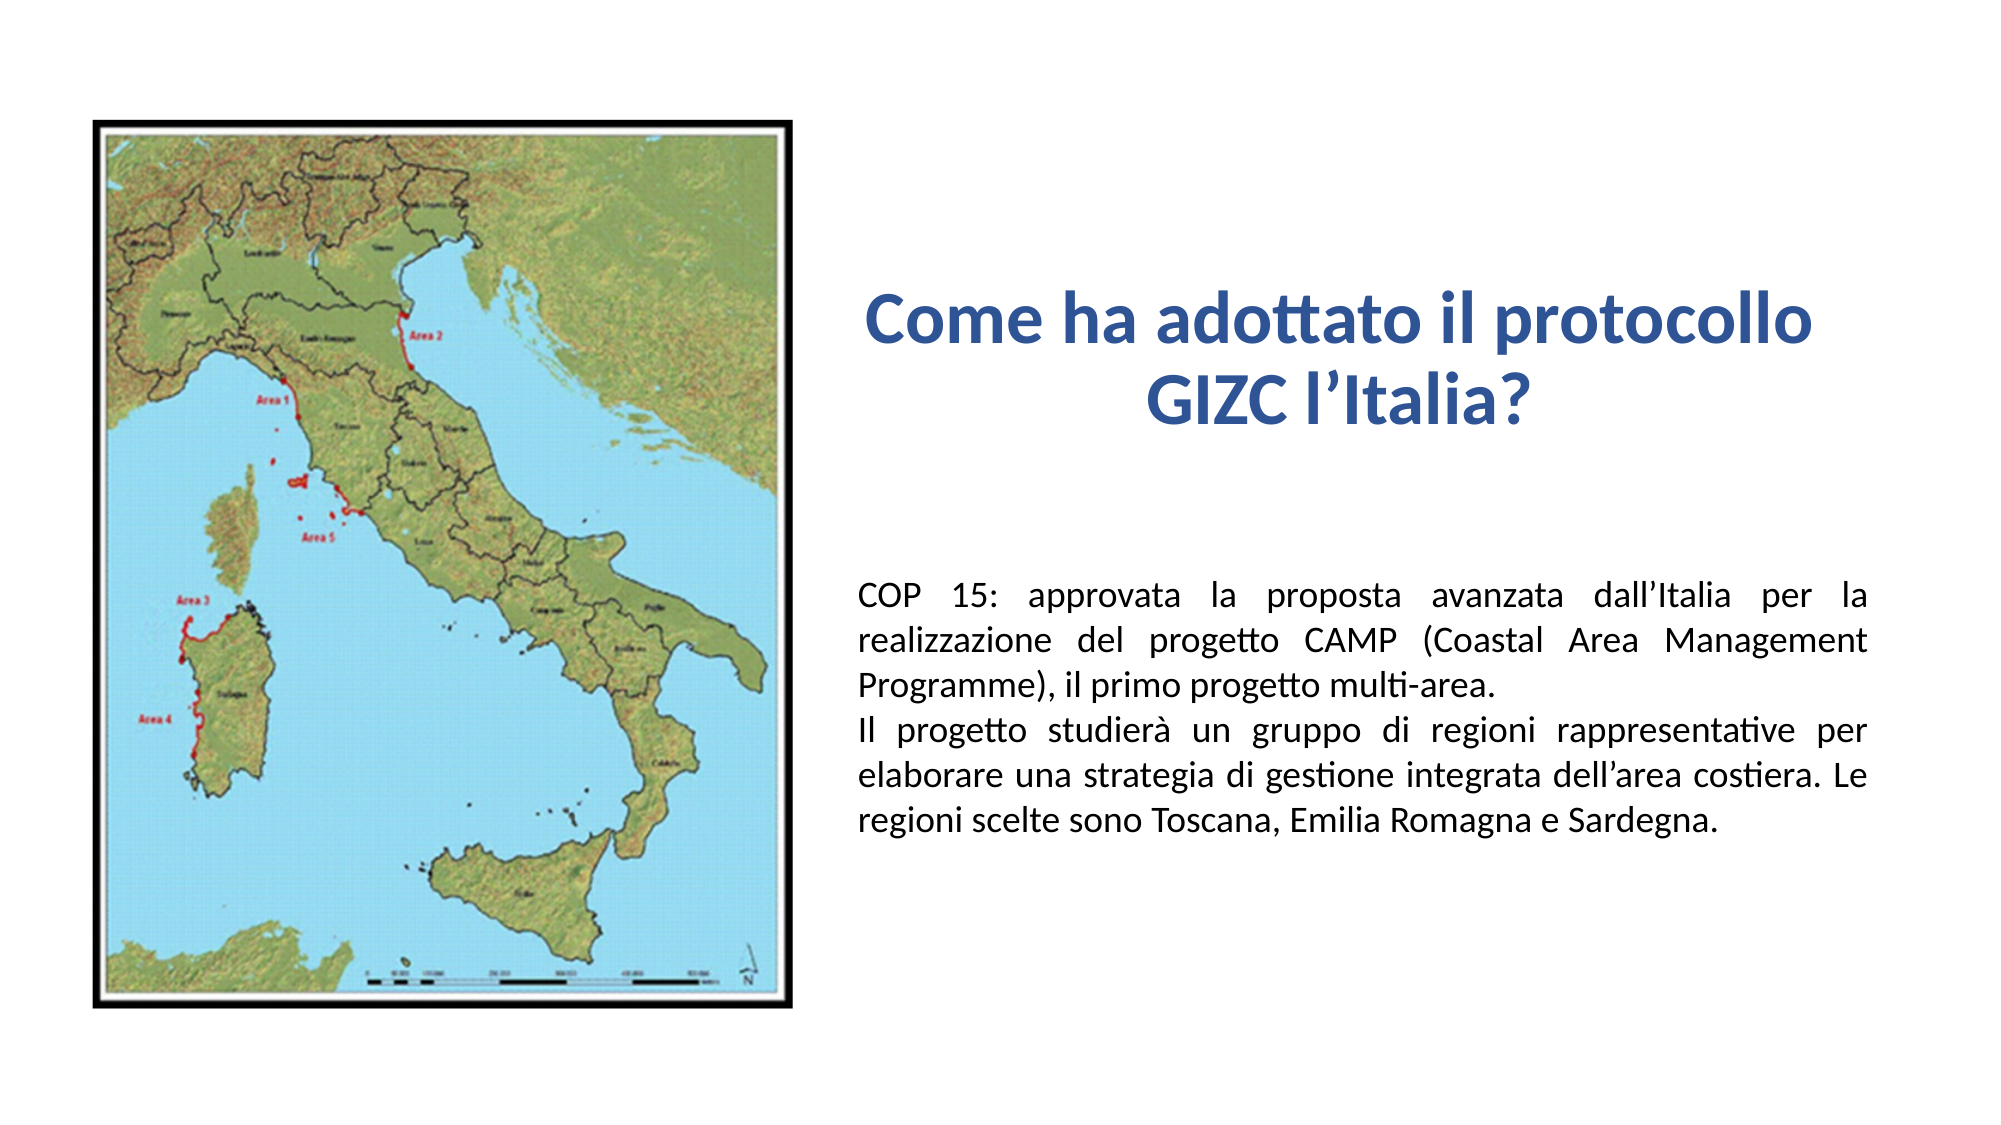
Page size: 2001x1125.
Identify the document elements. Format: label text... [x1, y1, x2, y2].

title Come ha adottato il protocollo GIZC l’Italia? [842, 250, 1837, 469]
text_box COP 15: approvata la proposta avanzata dall’Italia per la realizzazione del progetto CAMP (Coastal Area Management Programme), il primo progetto multi-area. Il progetto studierà un gruppo di regioni rappresentative per elaborare una strategia di gestione integrata dell’area costiera. Le regioni scelte sono Toscana, Emilia Romagna e Sardegna. [842, 562, 1884, 848]
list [87, 114, 800, 1011]
